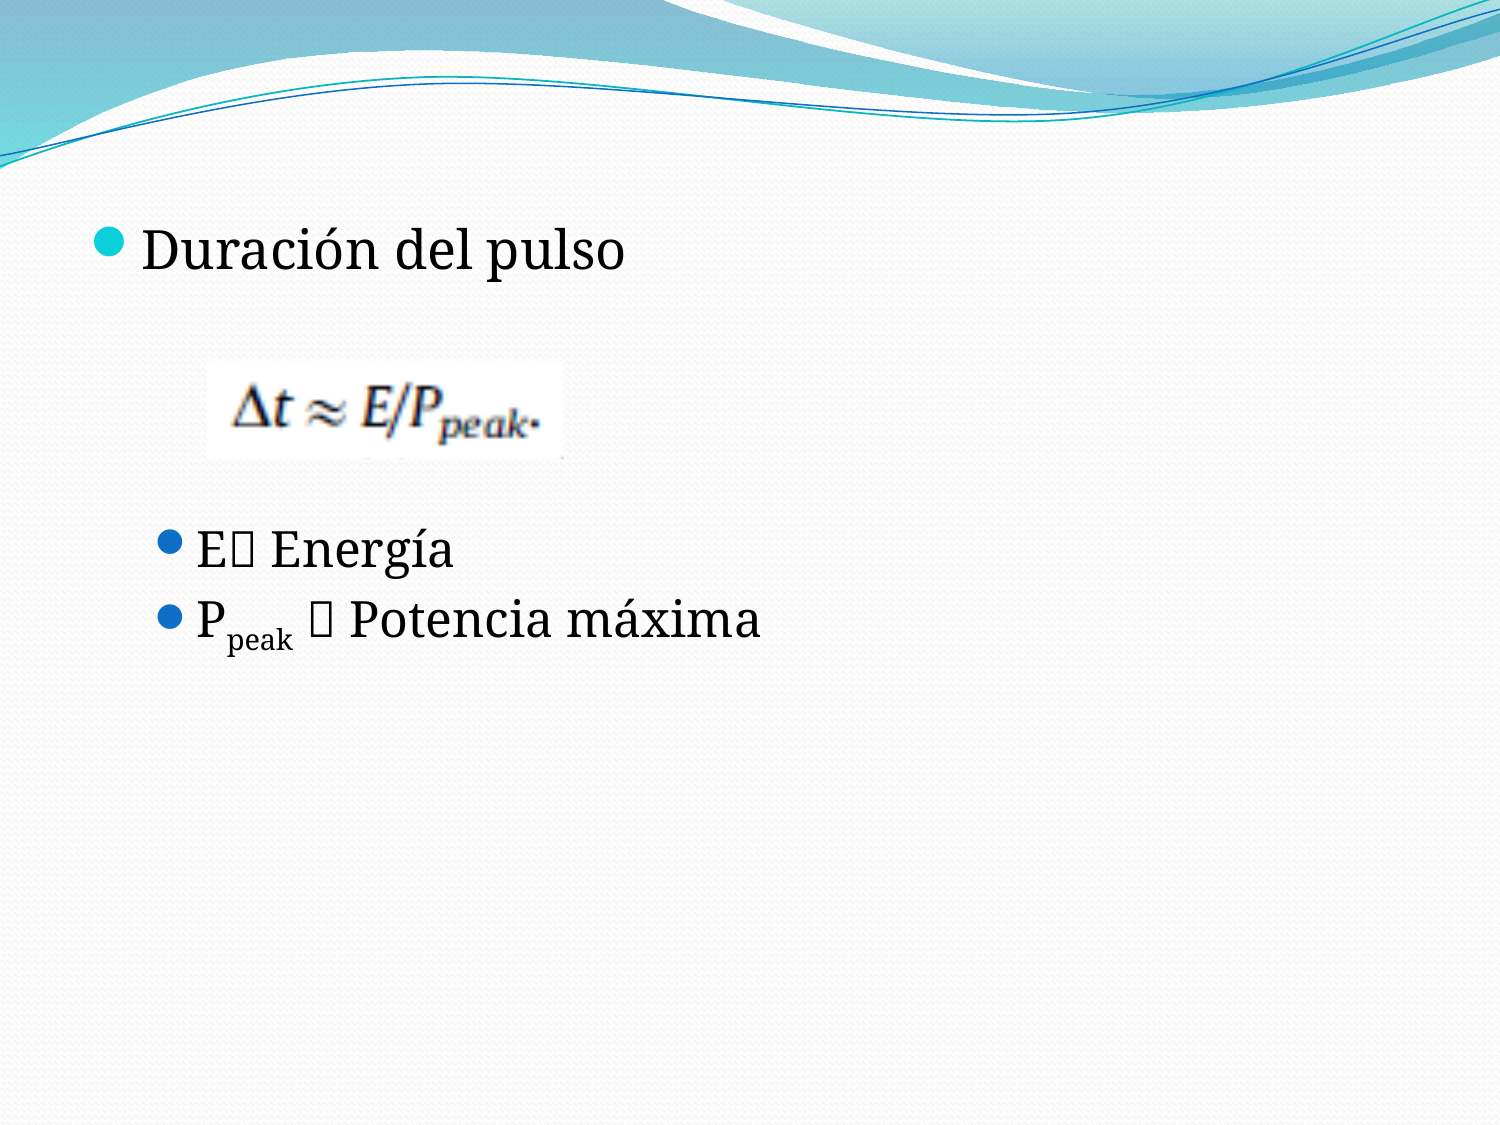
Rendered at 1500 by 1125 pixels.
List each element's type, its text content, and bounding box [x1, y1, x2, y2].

picture [206, 361, 564, 459]
list Duración del pulso E Energía Ppeak  Potencia máxima [75, 208, 1425, 1038]
